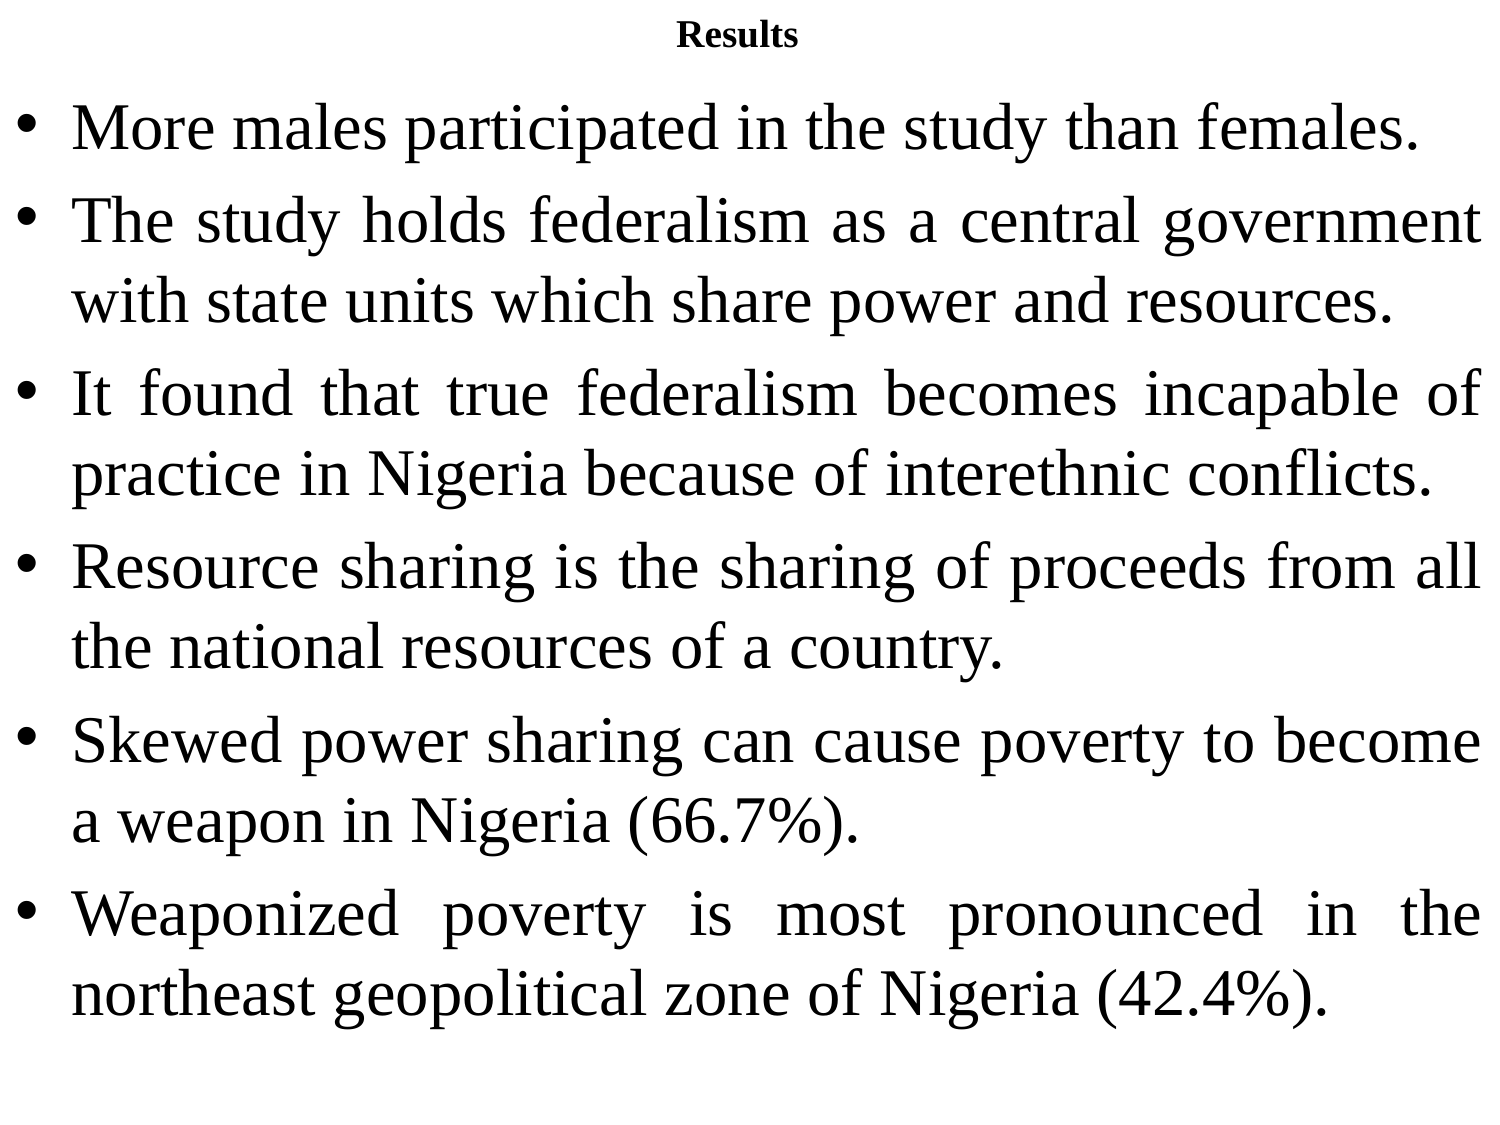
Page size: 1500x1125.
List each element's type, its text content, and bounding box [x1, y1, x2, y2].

list More males participated in the study than females. The study holds federalism as a central government with state units which share power and resources. It found that true federalism becomes incapable of practice in Nigeria because of interethnic conflicts. Resource sharing is the sharing of proceeds from all the national resources of a country. Skewed power sharing can cause poverty to become a weapon in Nigeria (66.7%). Weaponized poverty is most pronounced in the northeast geopolitical zone of Nigeria (42.4%). [0, 75, 1500, 1125]
title Results [62, 0, 1413, 63]
